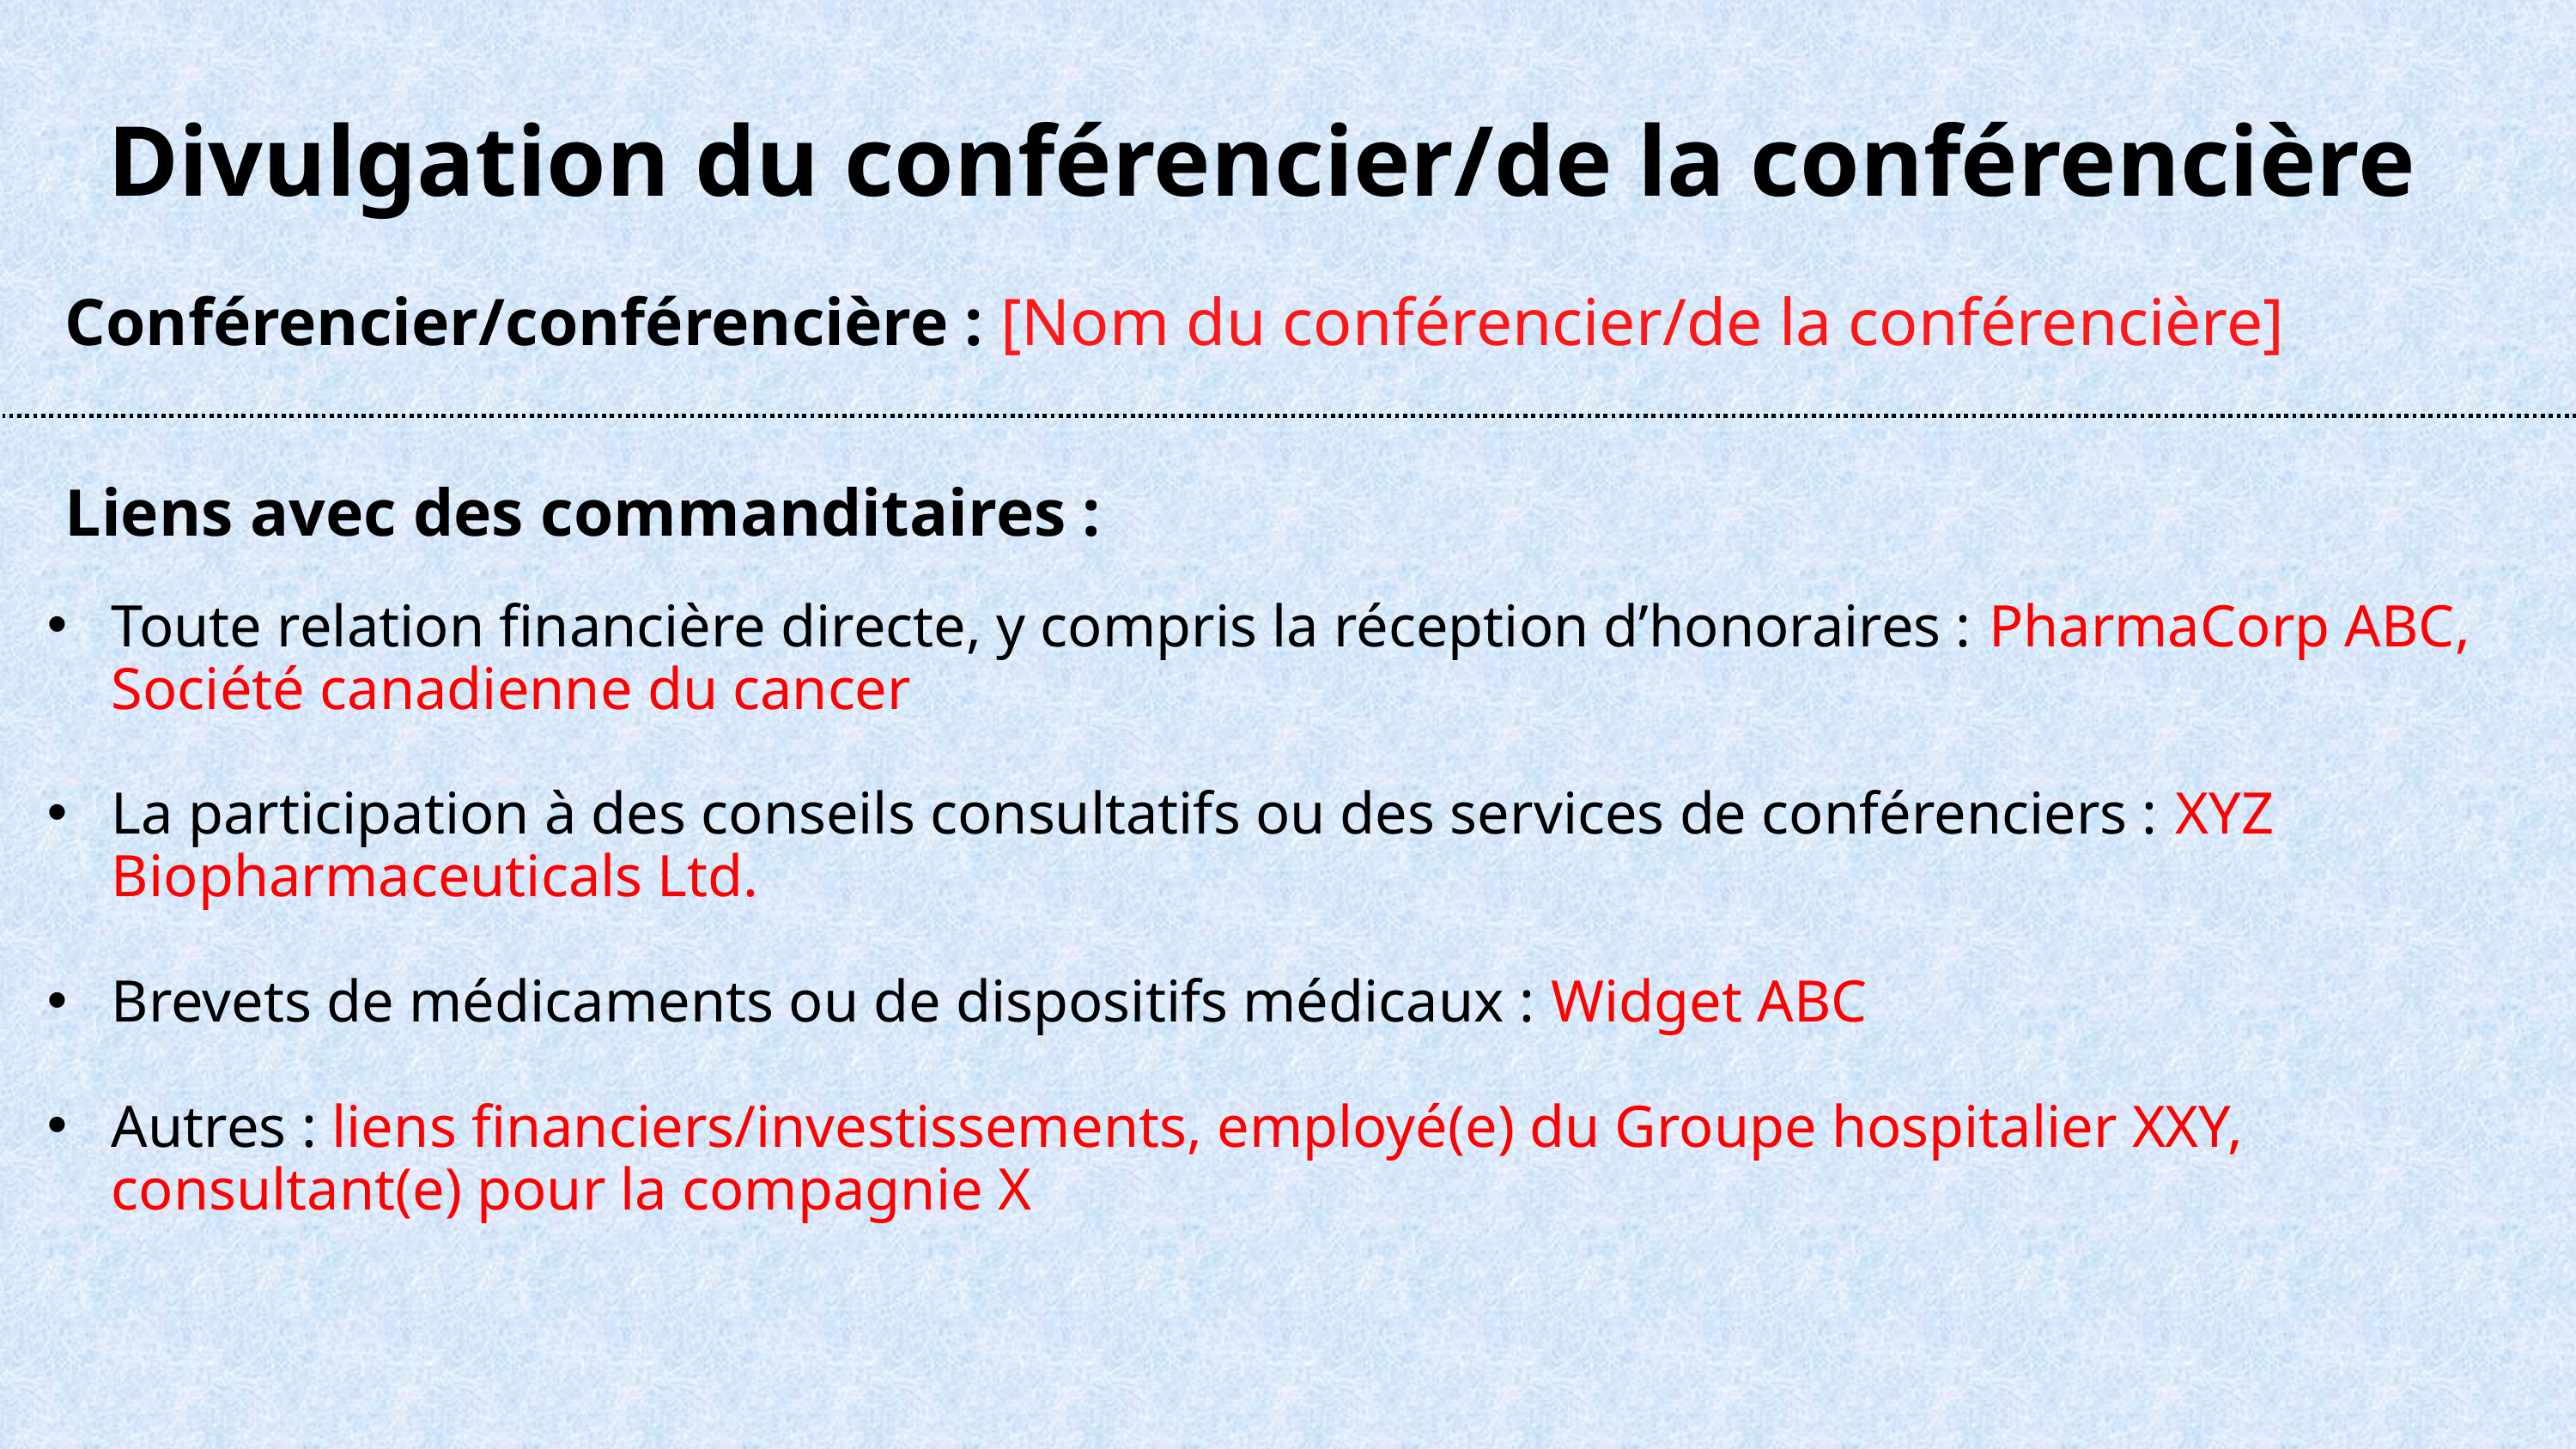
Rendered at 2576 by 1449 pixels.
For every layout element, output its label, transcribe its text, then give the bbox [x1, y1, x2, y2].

text_box Toute relation financière directe, y compris la réception d’honoraires : PharmaCorp ABC, Société canadienne du cancer La participation à des conseils consultatifs ou des services de conférenciers : XYZ Biopharmaceuticals Ltd. Brevets de médicaments ou de dispositifs médicaux : Widget ABC Autres : liens financiers/investissements, employé(e) du Groupe hospitalier XXY, consultant(e) pour la compagnie X [47, 595, 2529, 1222]
picture [0, 0, 2576, 1449]
text_box Conférencier/conférencière : [Nom du conférencier/de la conférencière] [64, 240, 2576, 359]
text_box Divulgation du conférencier/de la conférencière [107, 58, 2553, 216]
text_box Liens avec des commanditaires : [64, 452, 1645, 549]
